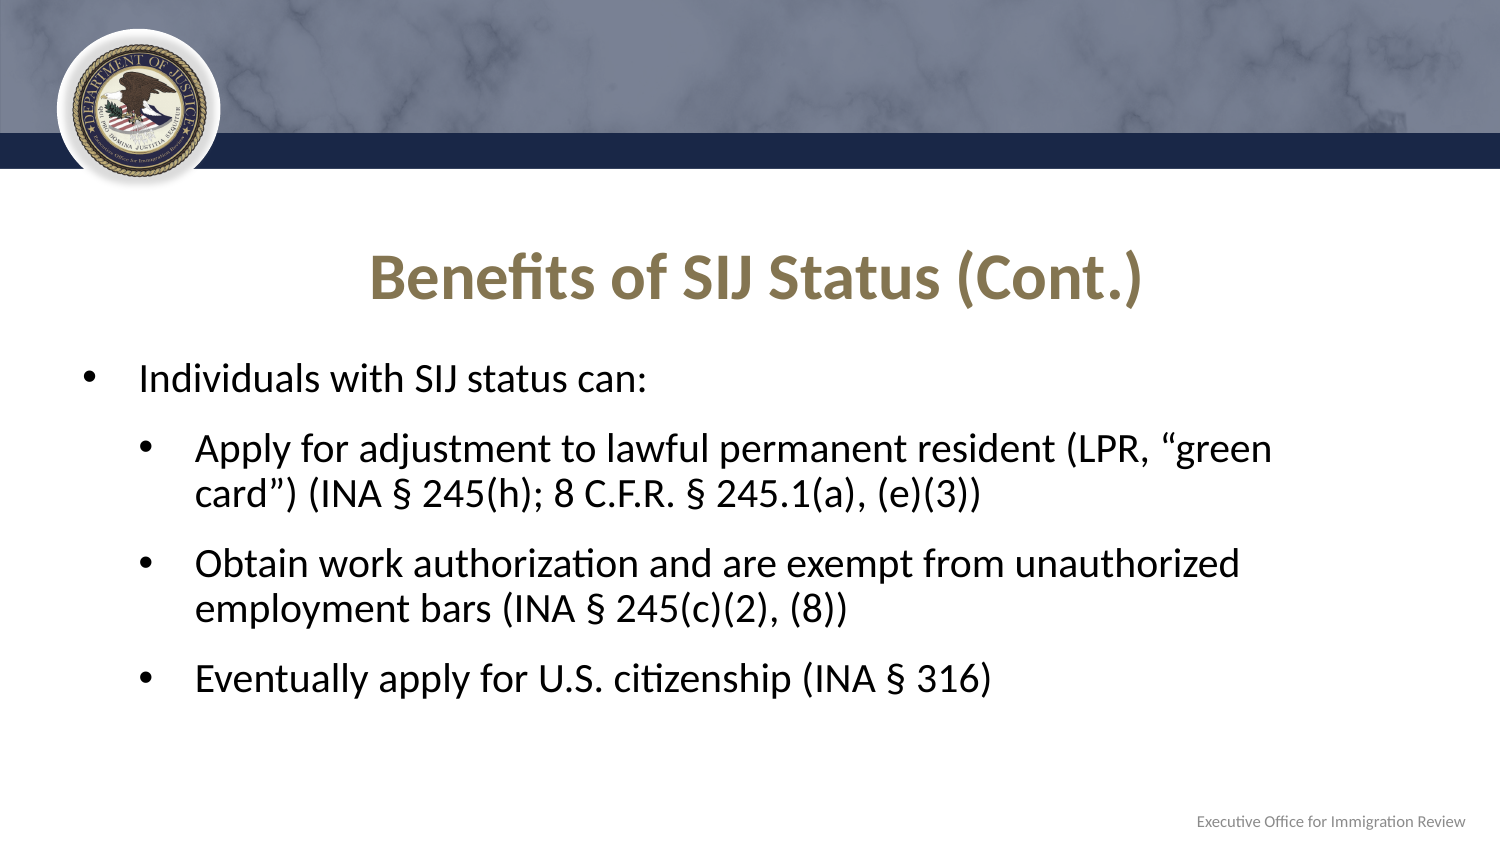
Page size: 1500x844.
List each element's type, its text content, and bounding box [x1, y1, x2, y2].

footer Executive Office for Immigration Review [1163, 799, 1500, 842]
list Individuals with SIJ status can: Apply for adjustment to lawful permanent resident (LPR, “green card”) (INA § 245(h); 8 C.F.R. § 245.1(a), (e)(3)) Obtain work authorization and are exempt from unauthorized employment bars (INA § 245(c)(2), (8)) Eventually apply for U.S. citizenship (INA § 316) [66, 348, 1448, 775]
title Benefits of SIJ Status (Cont.) [66, 223, 1448, 333]
picture [66, 40, 213, 181]
